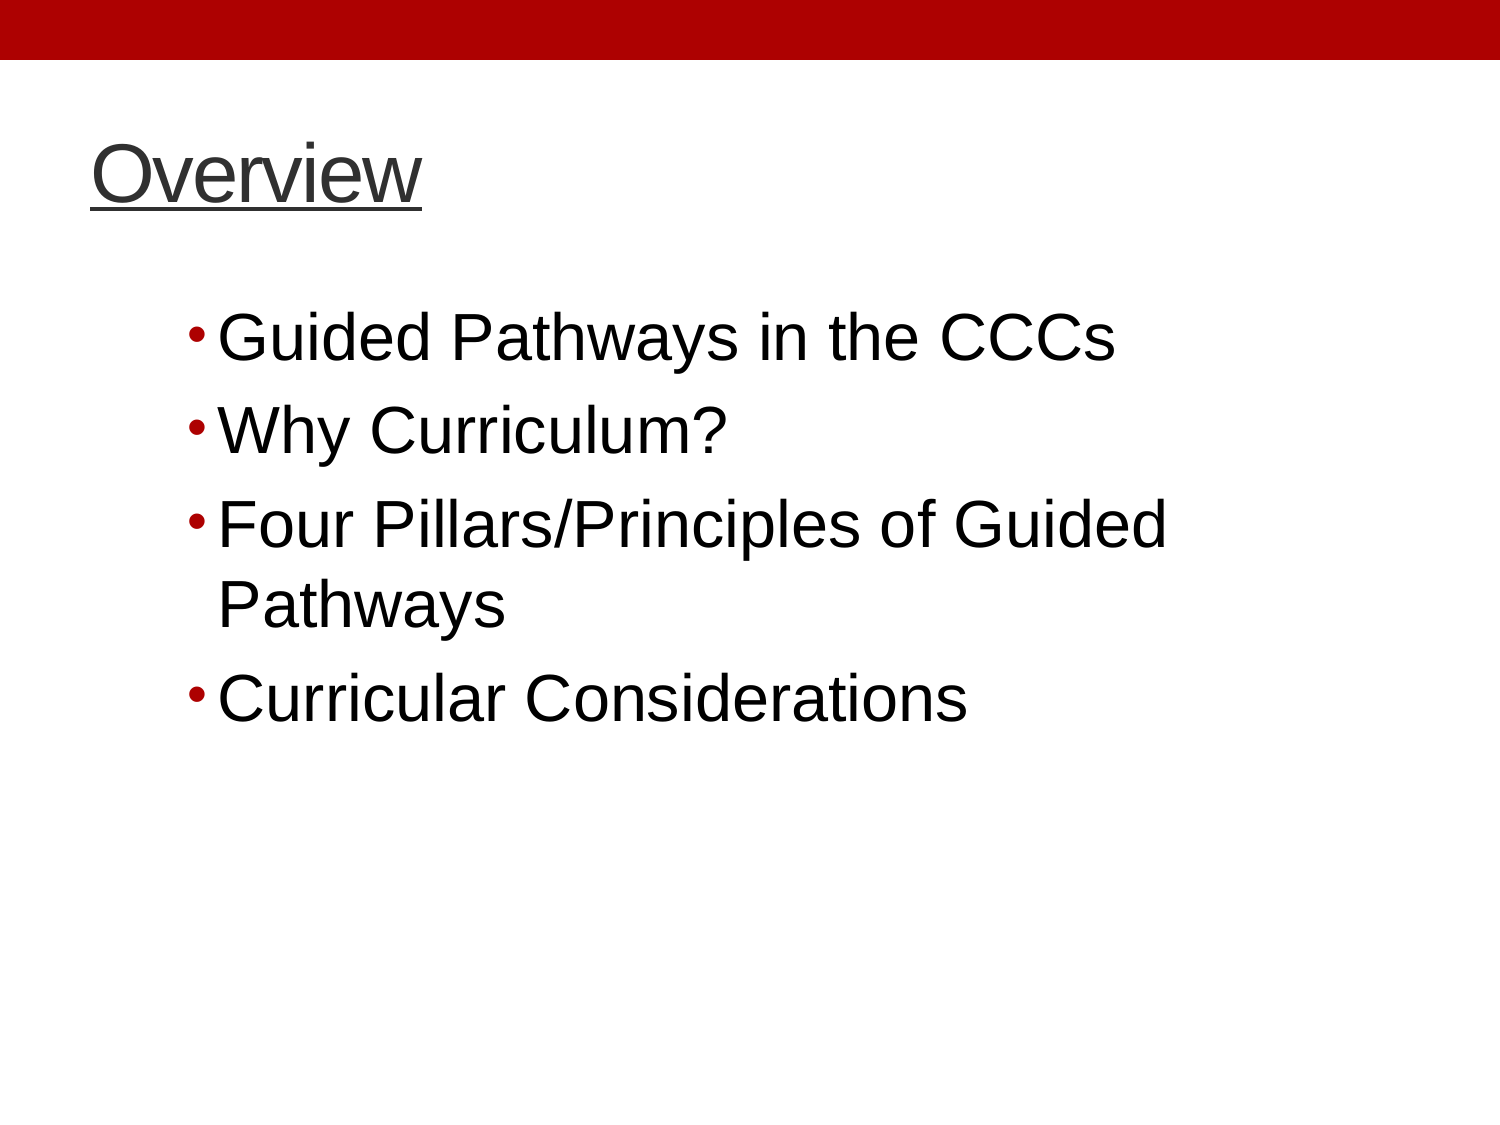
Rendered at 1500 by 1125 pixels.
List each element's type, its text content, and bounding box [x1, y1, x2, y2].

list Guided Pathways in the CCCs Why Curriculum? Four Pillars/Principles of Guided Pathways Curricular Considerations [172, 286, 1414, 760]
title Overview [75, 87, 1425, 250]
